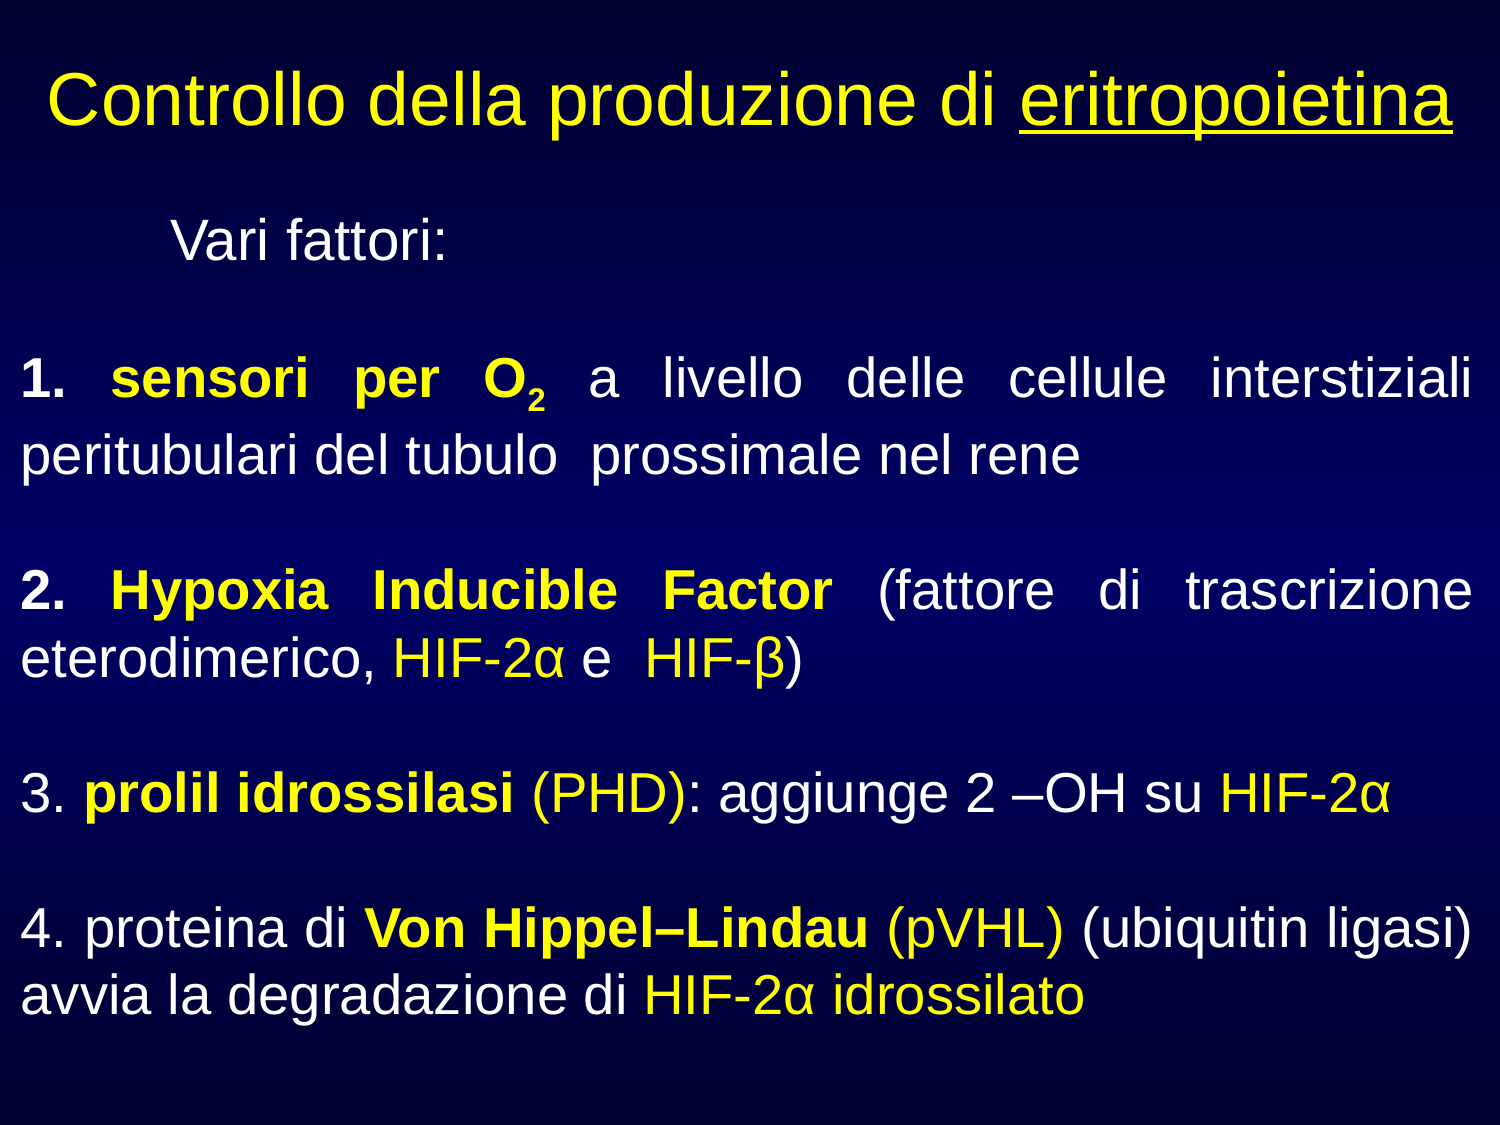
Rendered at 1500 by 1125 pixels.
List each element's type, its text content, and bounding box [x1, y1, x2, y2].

title Controllo della produzione di eritropoietina [0, 42, 1500, 150]
text_box Vari fattori: sensori per O2 a livello delle cellule interstiziali peritubulari del tubulo prossimale nel rene Hypoxia Inducible Factor (fattore di trascrizione eterodimerico, HIF-2α e HIF-β) prolil idrossilasi (PHD): aggiunge 2 –OH su HIF-2α proteina di Von Hippel–Lindau (pVHL) (ubiquitin ligasi) avvia la degradazione di HIF-2α idrossilato [13, 194, 1481, 1034]
